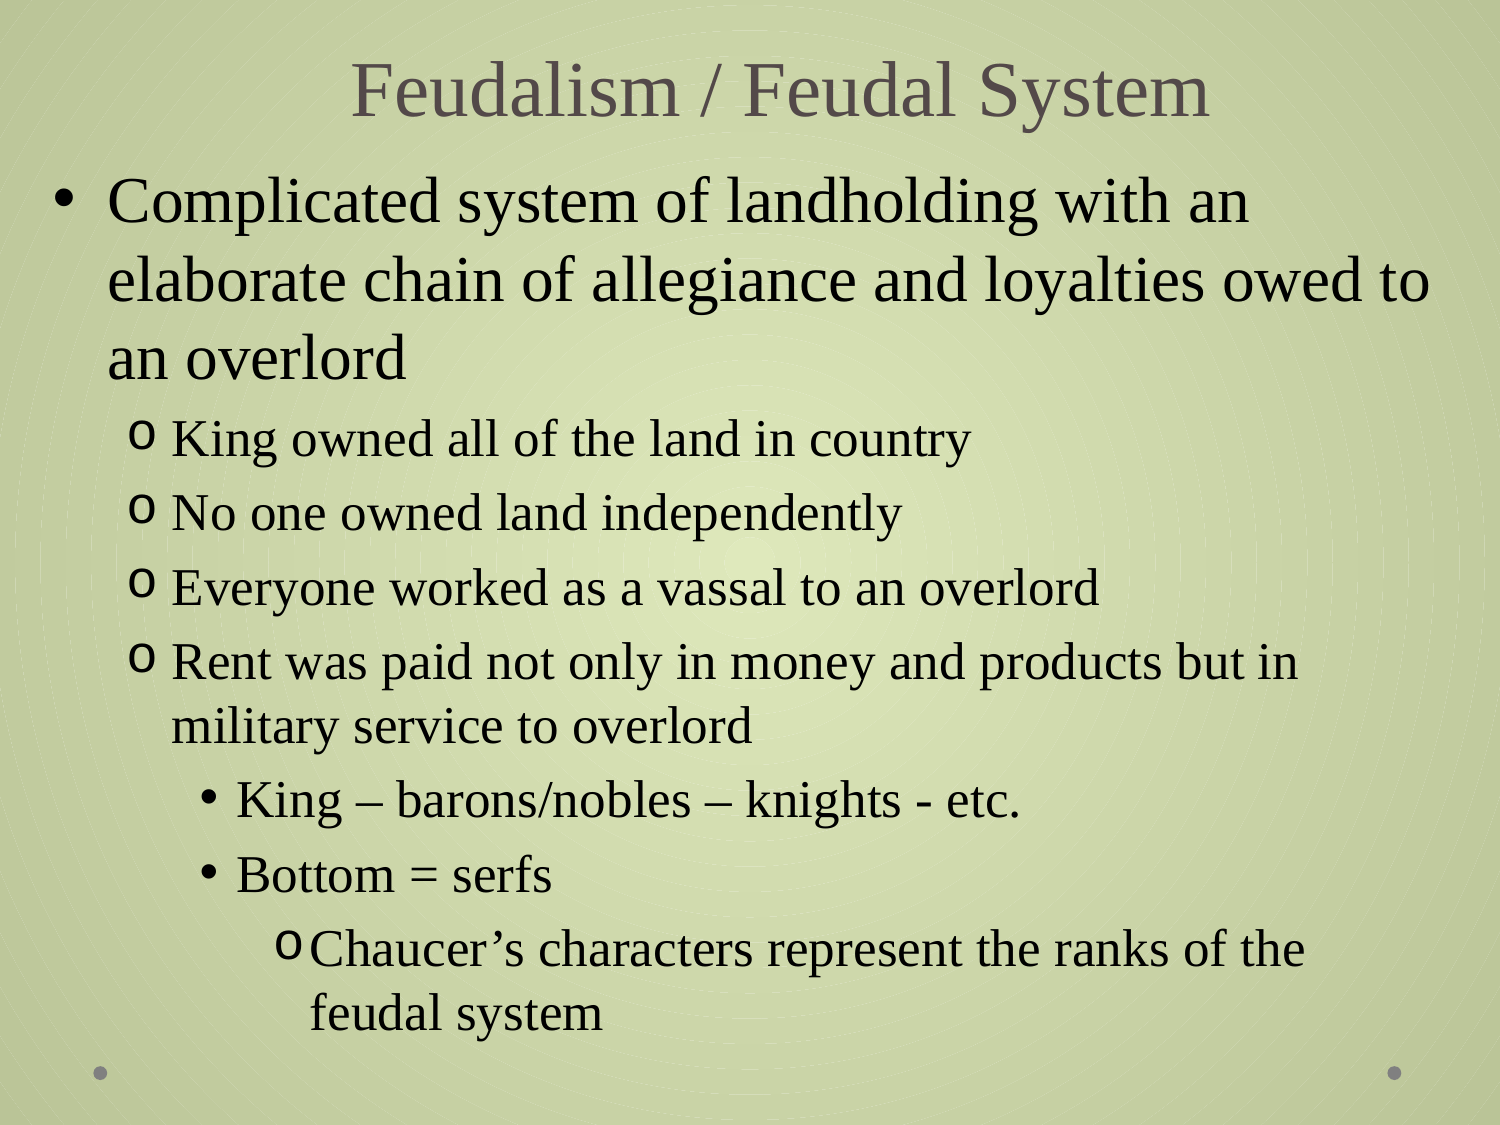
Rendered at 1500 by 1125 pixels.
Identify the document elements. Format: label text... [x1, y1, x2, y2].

title Feudalism / Feudal System [137, 24, 1425, 140]
list Complicated system of landholding with an elaborate chain of allegiance and loyalties owed to an overlord King owned all of the land in country No one owned land independently Everyone worked as a vassal to an overlord Rent was paid not only in money and products but in military service to overlord King – barons/nobles – knights - etc. Bottom = serfs Chaucer’s characters represent the ranks of the feudal system [37, 149, 1463, 1050]
